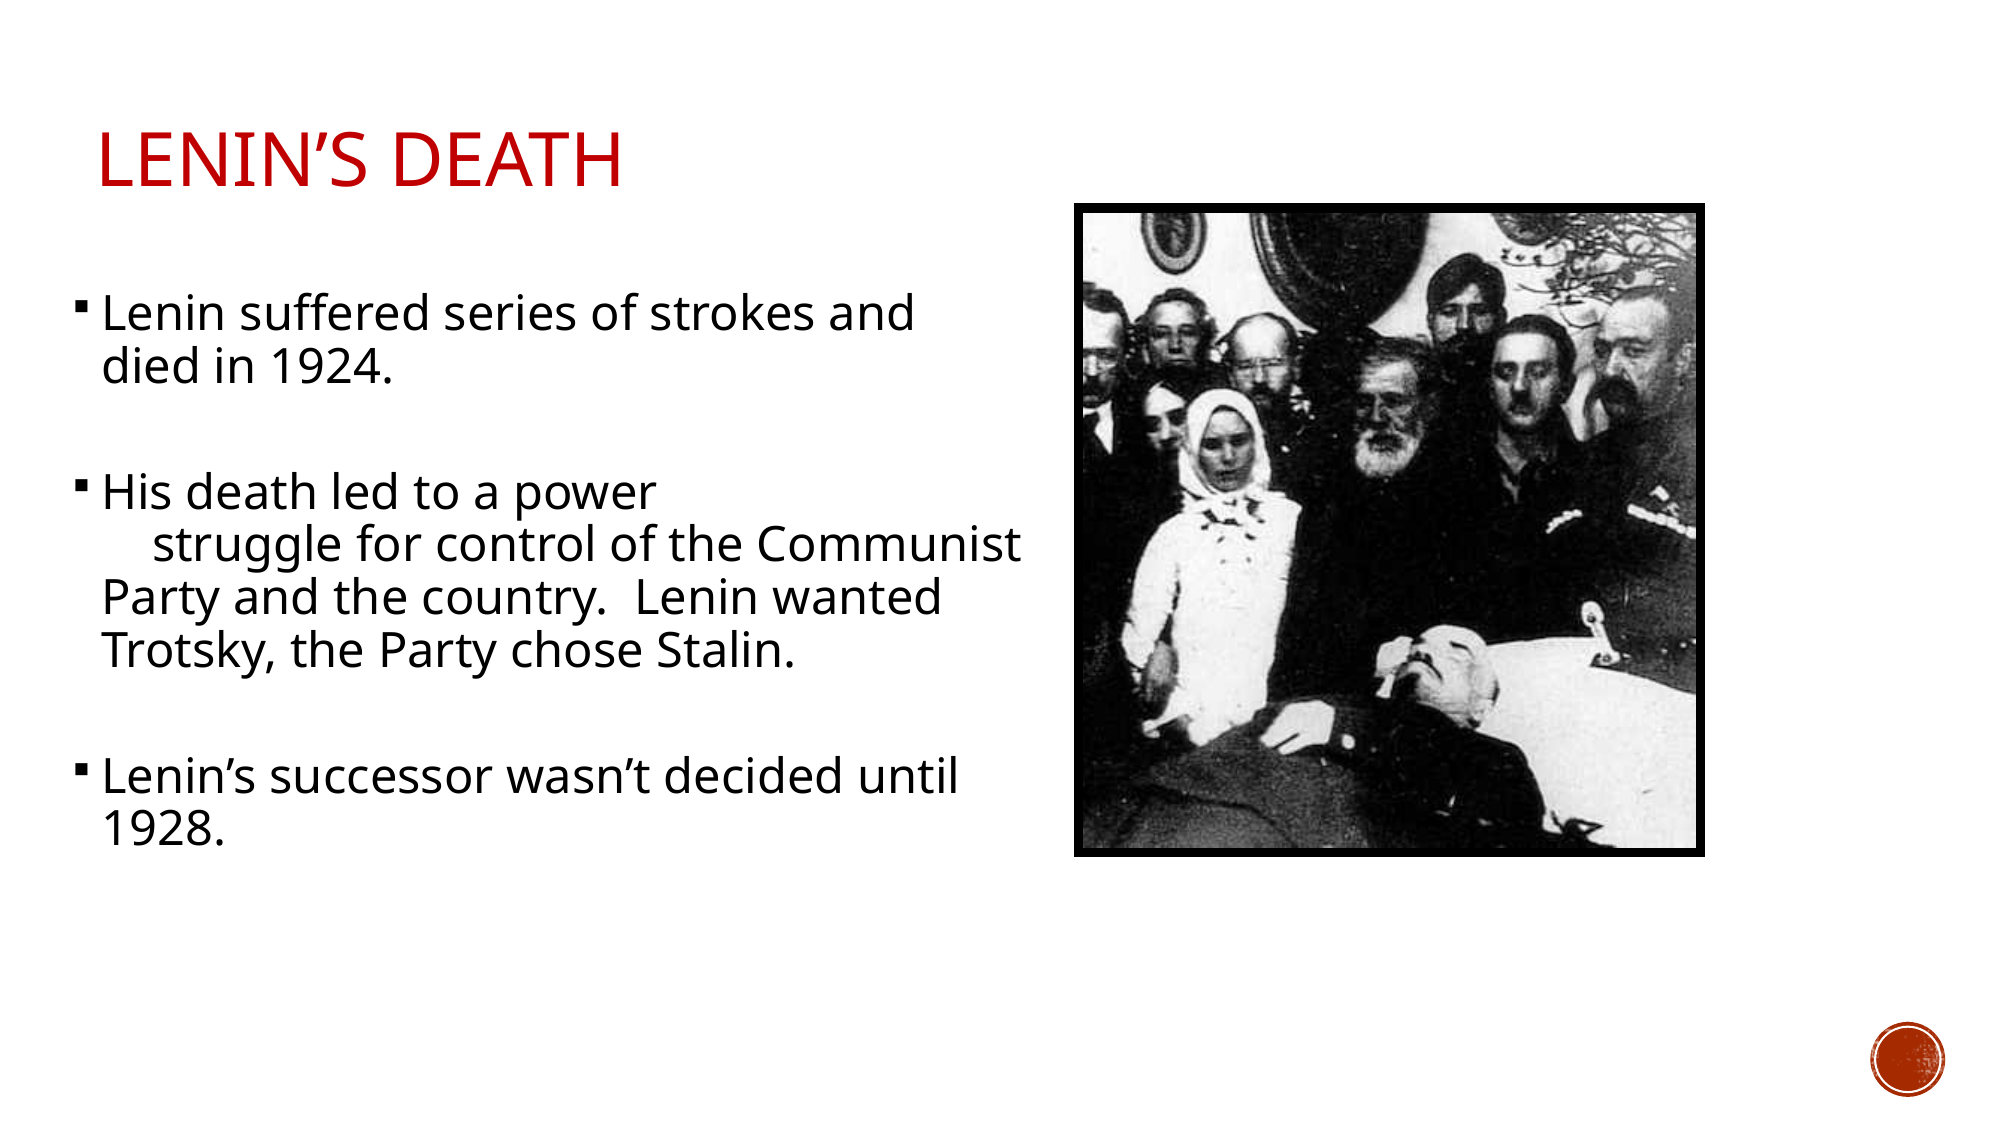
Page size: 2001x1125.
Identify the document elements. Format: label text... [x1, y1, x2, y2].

picture [1083, 212, 1697, 849]
title Lenin’s Death [80, 62, 1638, 263]
list Lenin suffered series of strokes and died in 1924. His death led to a power struggle for control of the Communist Party and the country. Lenin wanted Trotsky, the Party chose Stalin. Lenin’s successor wasn’t decided until 1928. [57, 200, 1038, 875]
